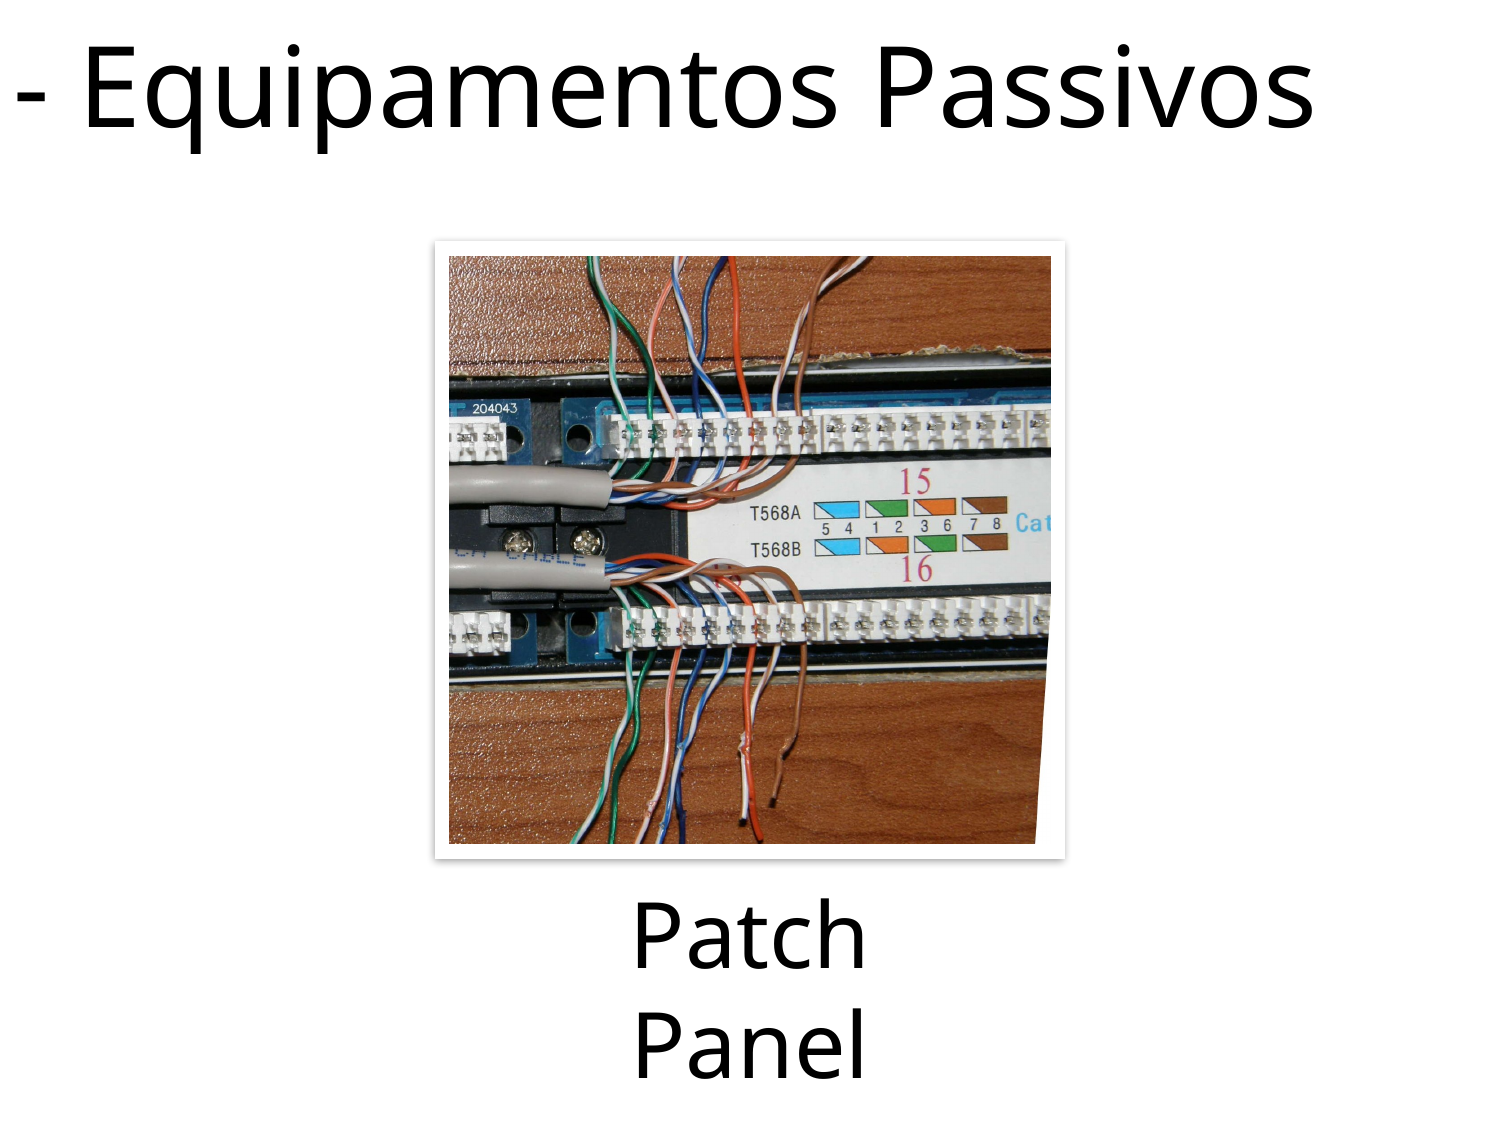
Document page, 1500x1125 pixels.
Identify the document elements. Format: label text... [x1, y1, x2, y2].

picture [448, 255, 1051, 845]
text_box - Equipamentos Passivos [5, 7, 1500, 230]
text_box Patch Panel [492, 869, 1008, 987]
